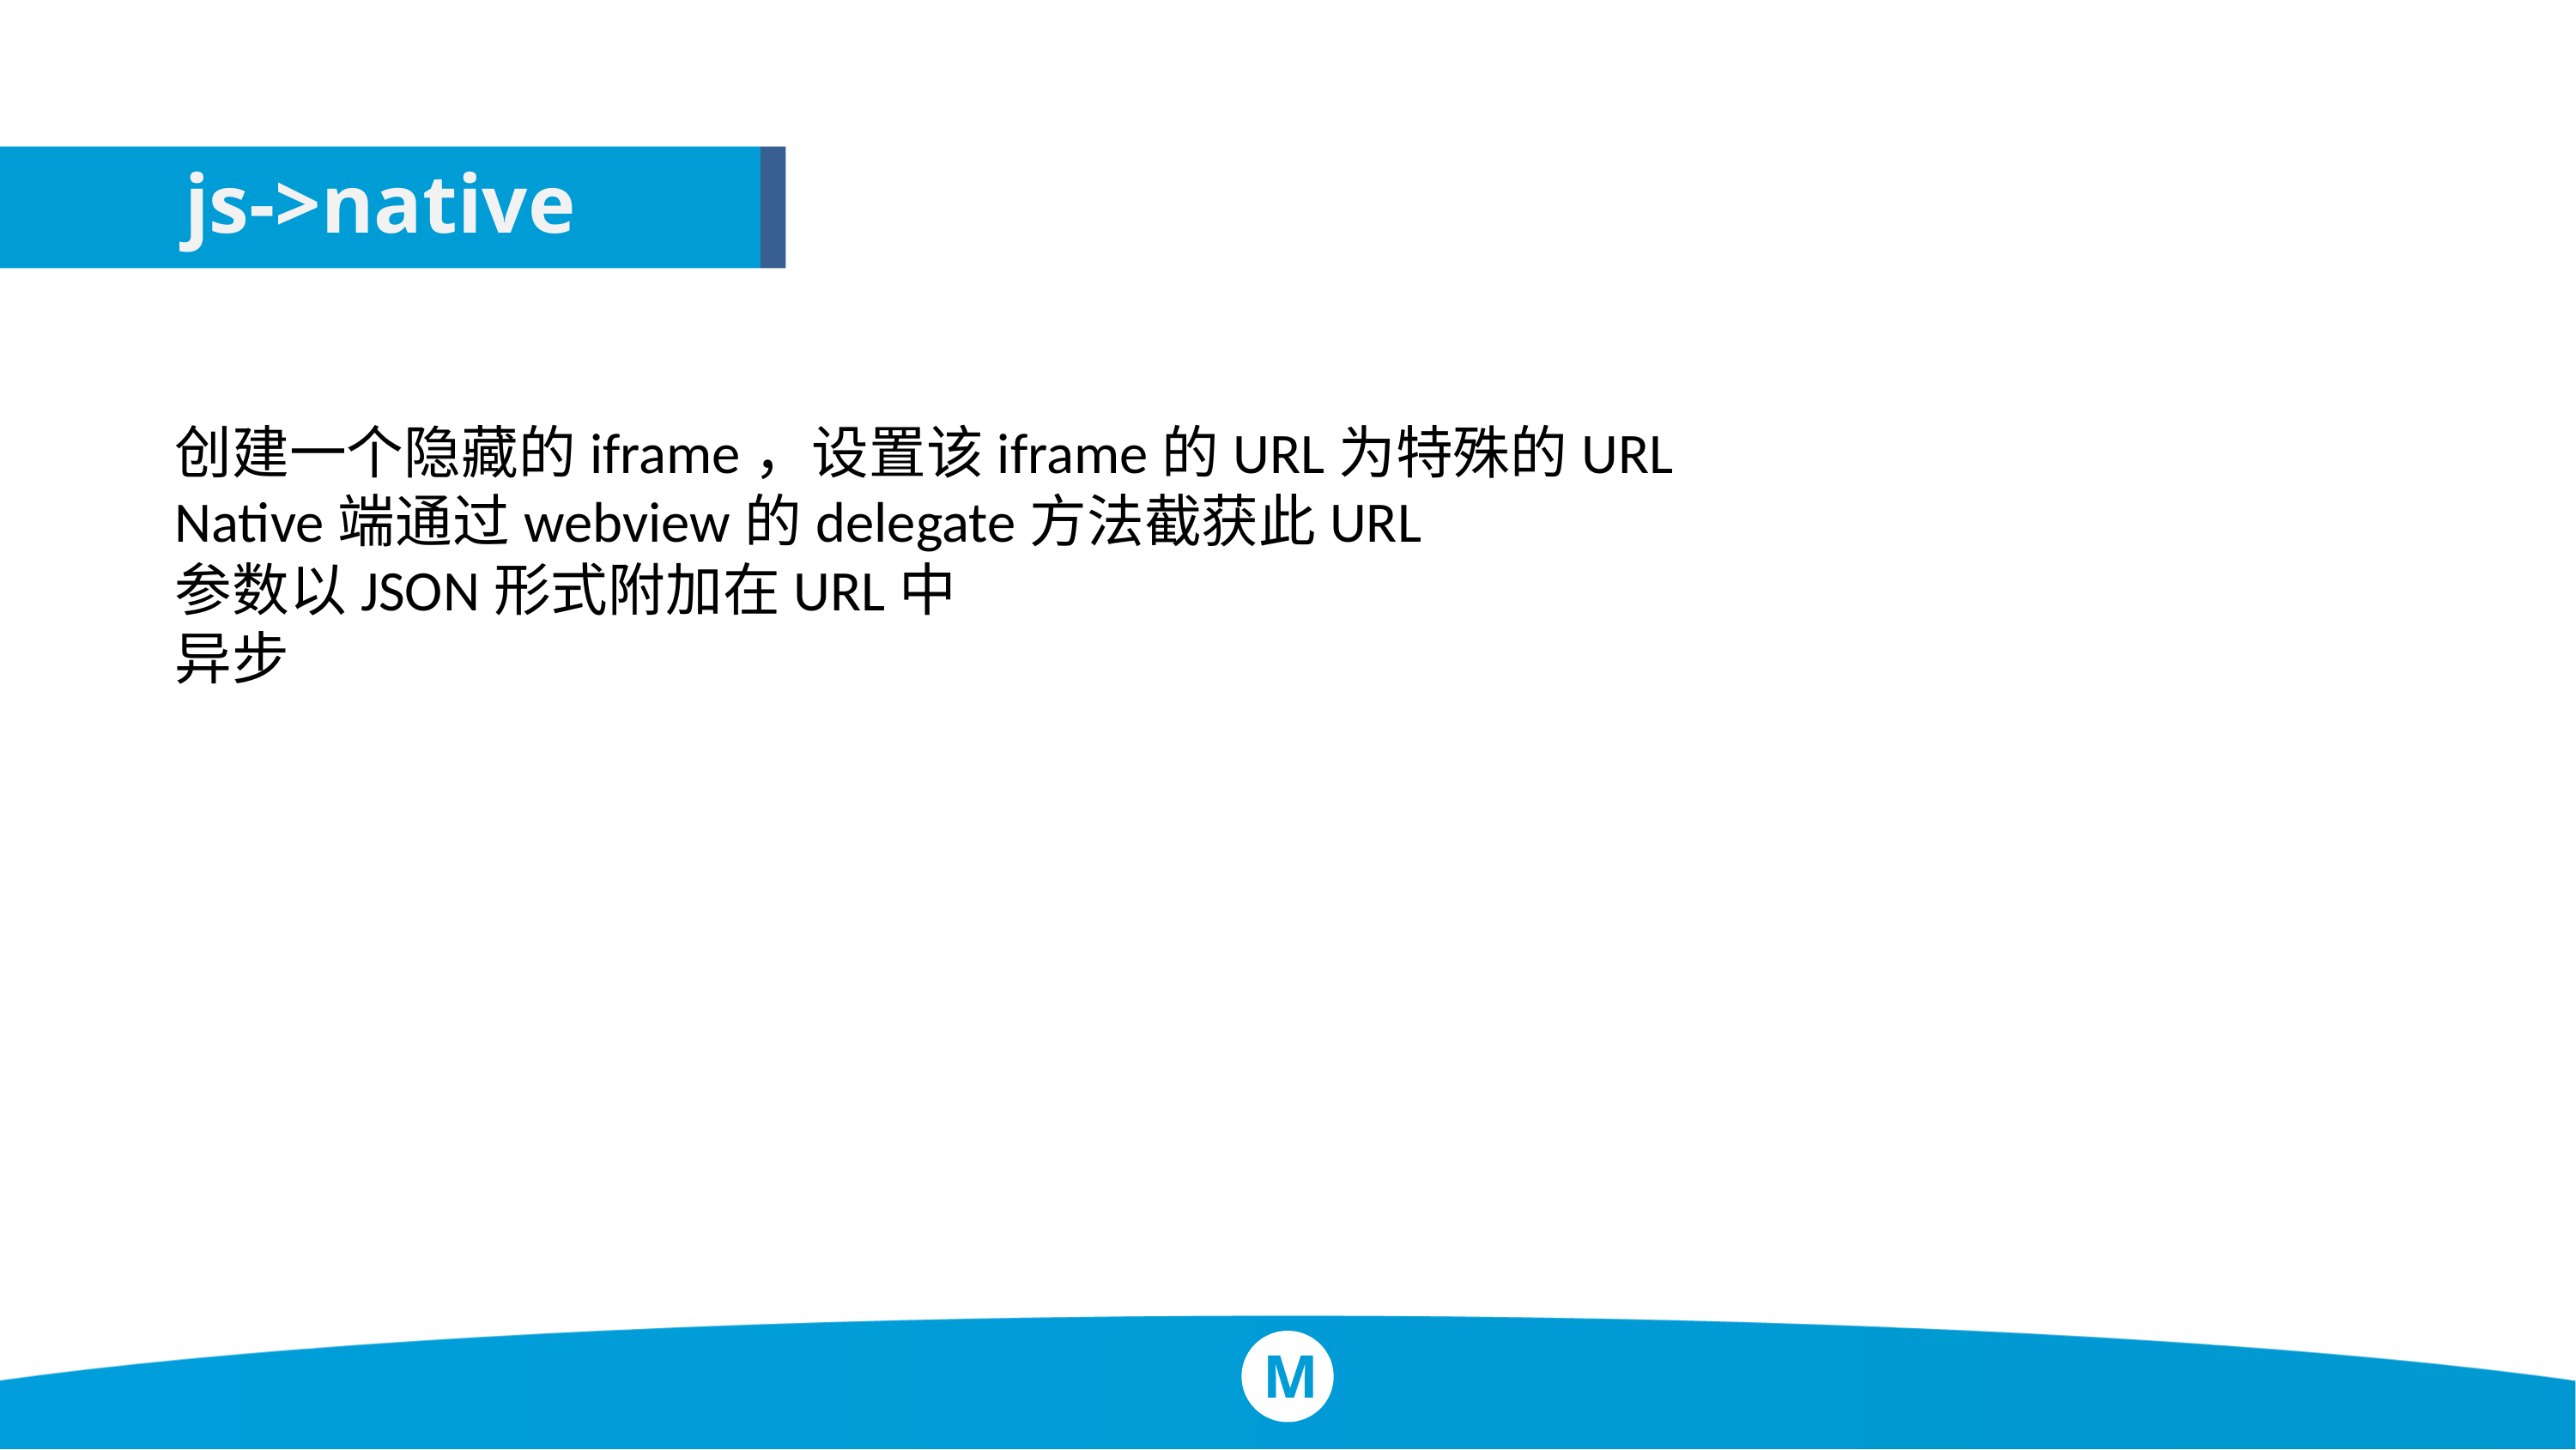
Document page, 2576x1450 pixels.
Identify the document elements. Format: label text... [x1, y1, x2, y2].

text_box 创建一个隐藏的iframe，设置该iframe的URL为特殊的URL Native端通过webview的delegate方法截获此URL 参数以JSON形式附加在URL中 异步 [162, 410, 1689, 698]
text_box [0, 145, 759, 270]
picture [1242, 1332, 1333, 1422]
picture [0, 1287, 2576, 1380]
text_box js->native [70, 146, 690, 256]
text_box [759, 145, 788, 270]
